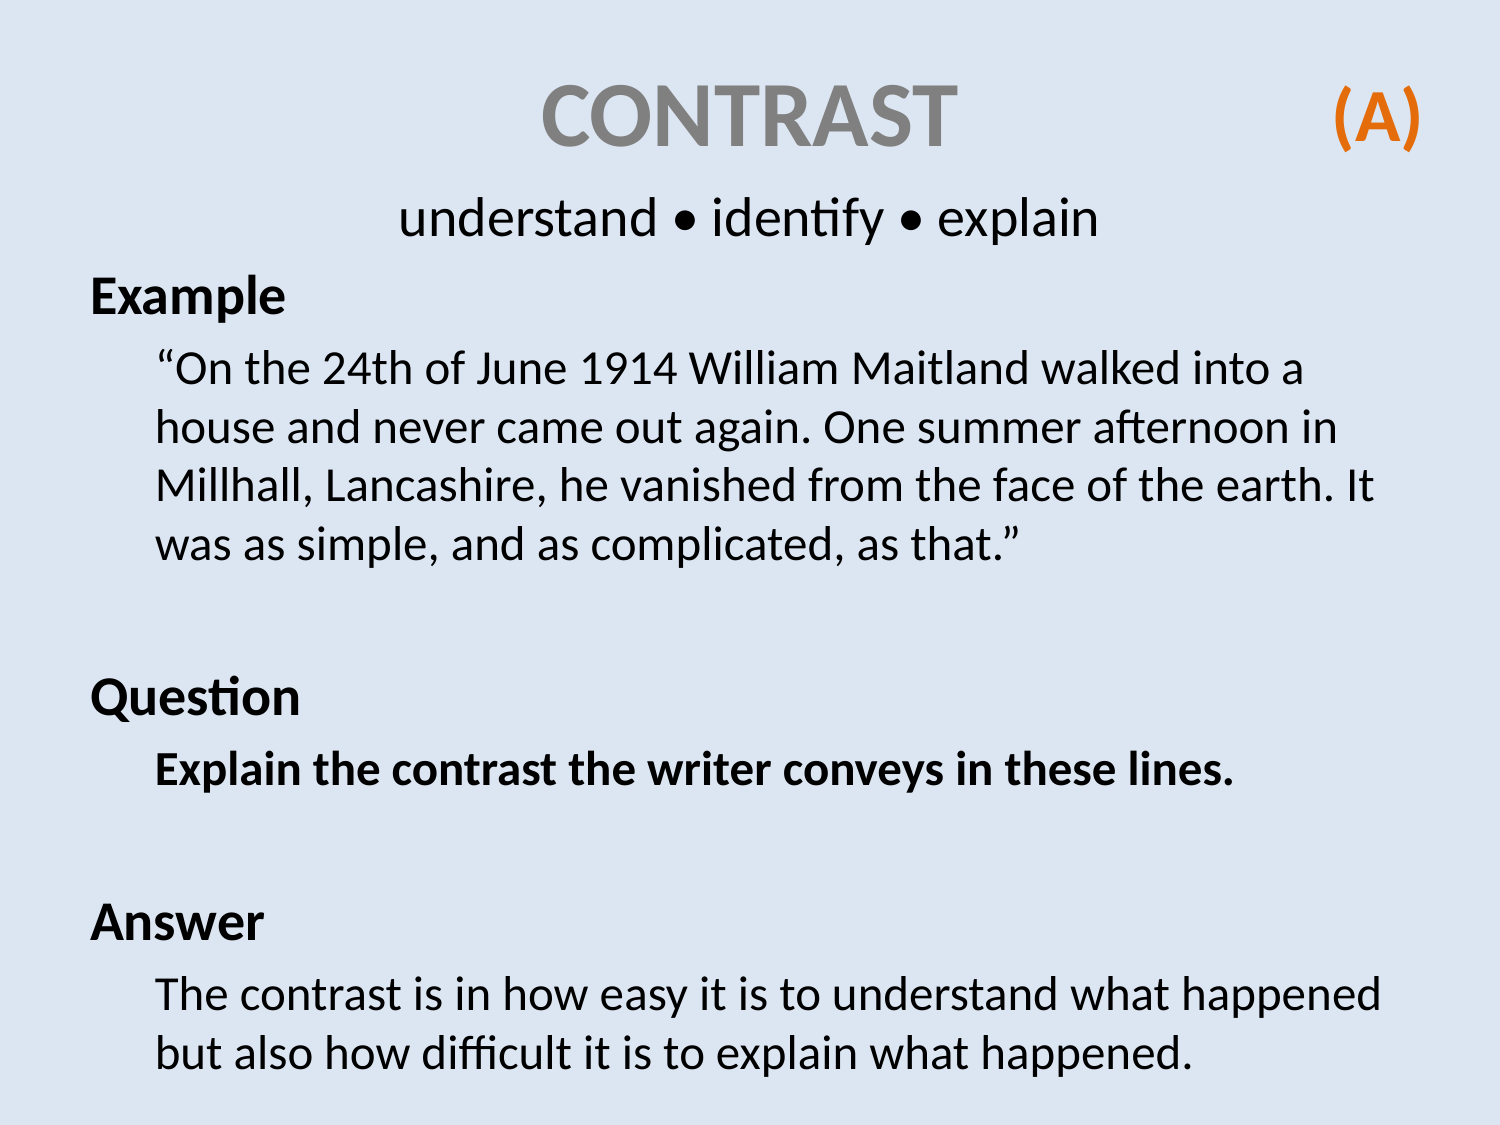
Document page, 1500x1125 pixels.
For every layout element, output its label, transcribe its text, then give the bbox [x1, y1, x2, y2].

text_box (A) [1316, 59, 1465, 164]
title contrast [75, 45, 1425, 172]
list understand • identify • explain Example “On the 24th of June 1914 William Maitland walked into a house and never came out again. One summer afternoon in Millhall, Lancashire, he vanished from the face of the earth. It was as simple, and as complicated, as that.” Question Explain the contrast the writer conveys in these lines. Answer The contrast is in how easy it is to understand what happened but also how difficult it is to explain what happened. [75, 172, 1425, 1106]
